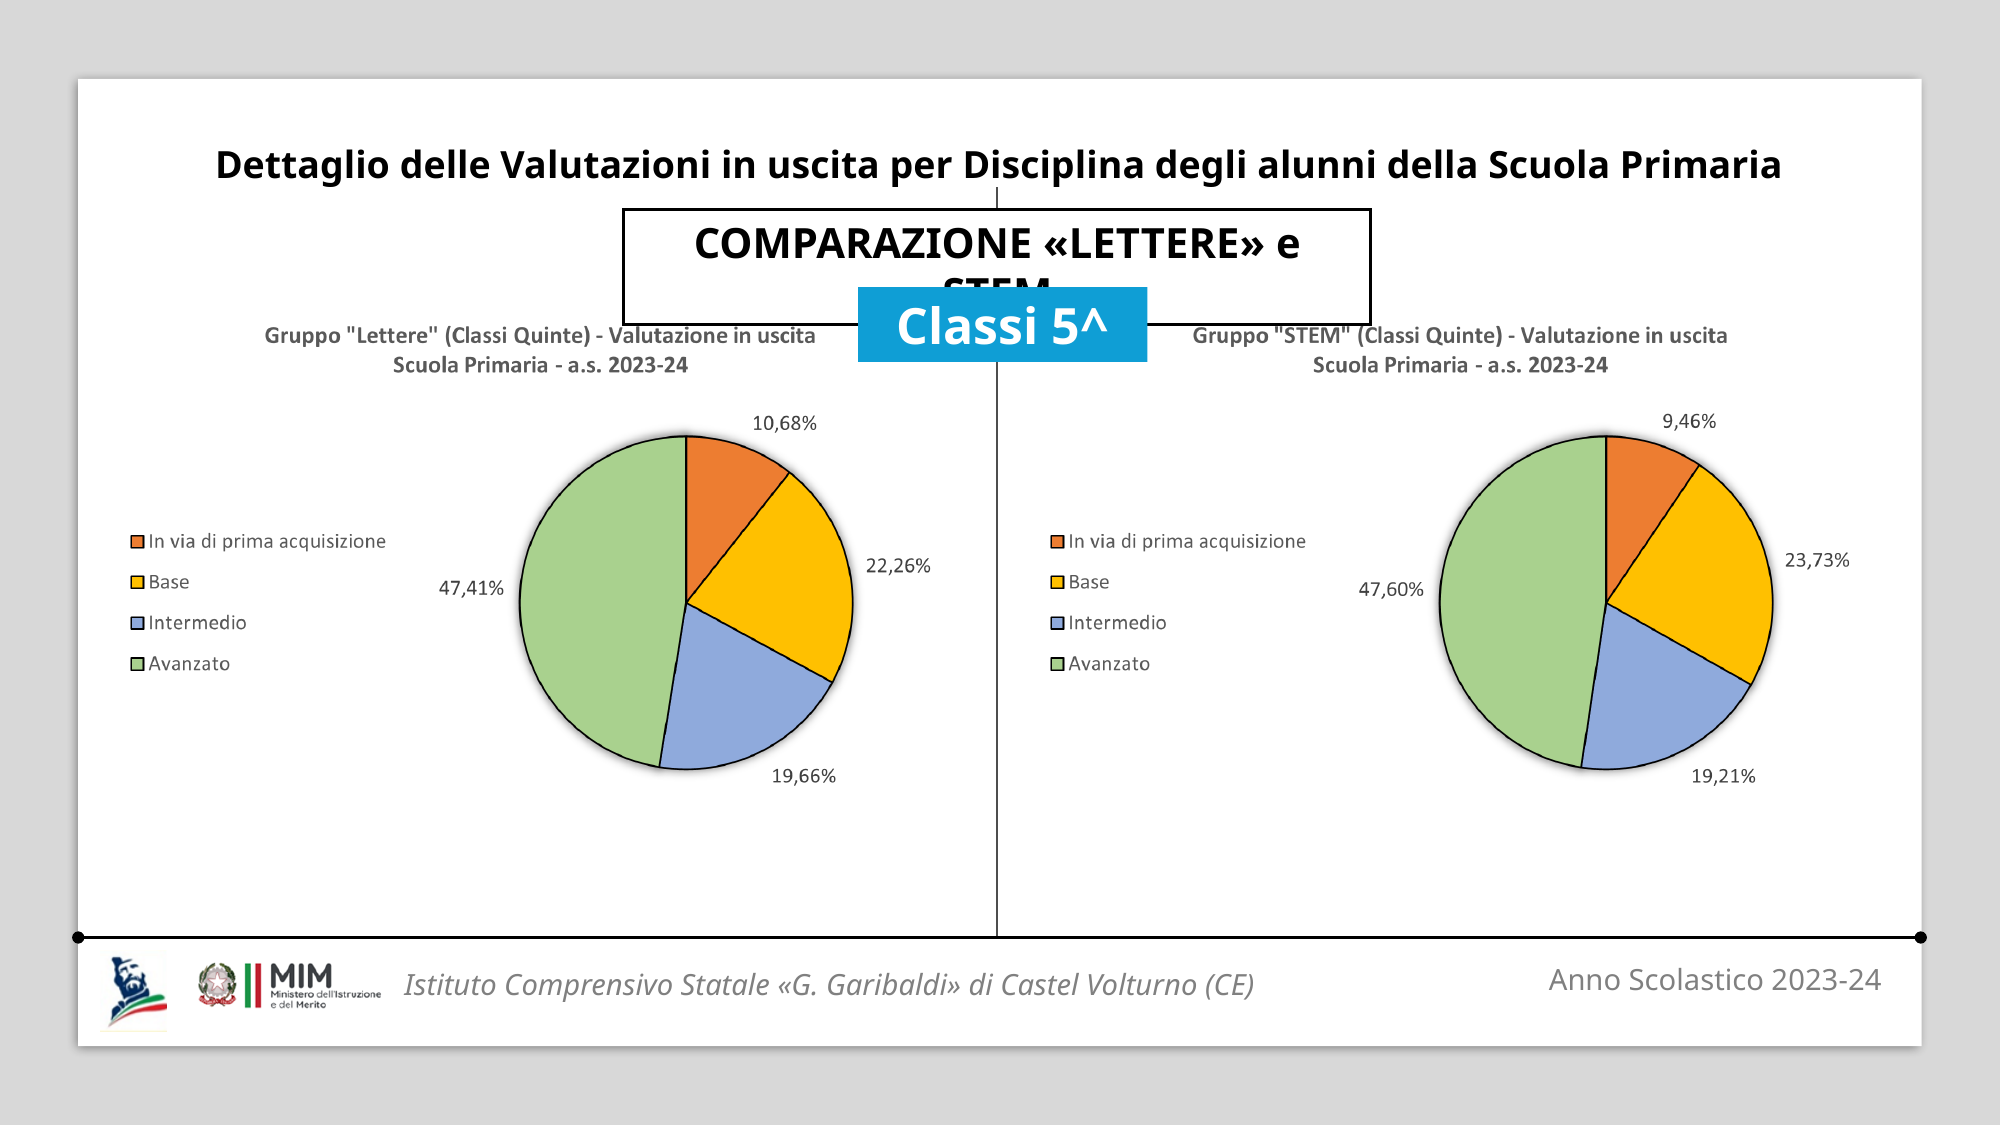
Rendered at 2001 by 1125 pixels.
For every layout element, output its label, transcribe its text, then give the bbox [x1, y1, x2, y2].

text_box Classi 5^ [998, 287, 1148, 362]
picture [932, 306, 939, 343]
picture [1082, 309, 1106, 331]
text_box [77, 936, 1922, 1033]
text_box Dettaglio delle Valutazioni in uscita per Disciplina degli alunni della Scuola Primaria [105, 133, 1895, 194]
text_box Classi 5^ [858, 287, 996, 362]
picture [1027, 317, 1034, 343]
text_box [77, 77, 1923, 936]
text_box [0, 0, 2000, 1125]
picture [899, 308, 925, 344]
picture [1025, 301, 1895, 824]
picture [1054, 309, 1077, 344]
text_box [77, 944, 1923, 1048]
picture [946, 317, 969, 344]
picture [1027, 307, 1034, 313]
text_box COMPARAZIONE «LETTERE» e «STEM» [622, 208, 996, 301]
text_box COMPARAZIONE «LETTERE» e «STEM» [998, 208, 1372, 301]
picture [104, 301, 975, 824]
